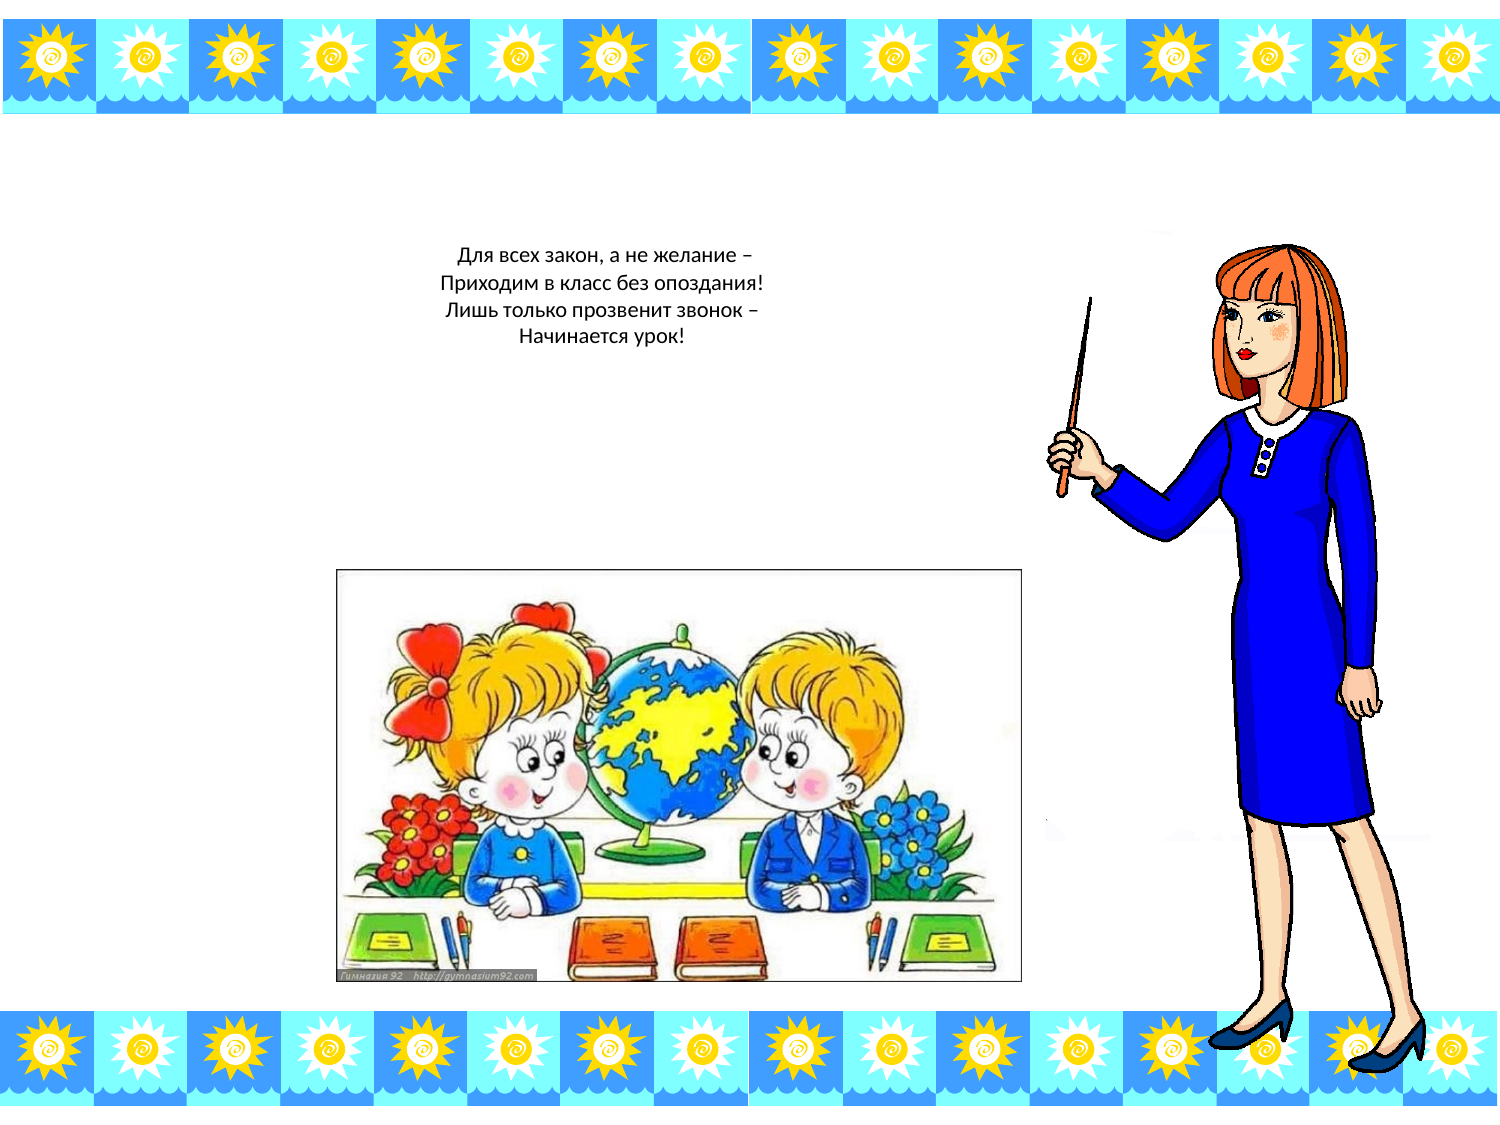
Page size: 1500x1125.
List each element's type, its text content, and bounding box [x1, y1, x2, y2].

picture [336, 569, 1022, 983]
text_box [0, 1011, 1498, 1107]
picture [1045, 231, 1432, 1083]
title Для всех закон, а не желание – Приходим в класс без опоздания! Лишь только прозвенит звонок – Начинается урок! [159, 122, 1046, 468]
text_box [2, 18, 1500, 114]
